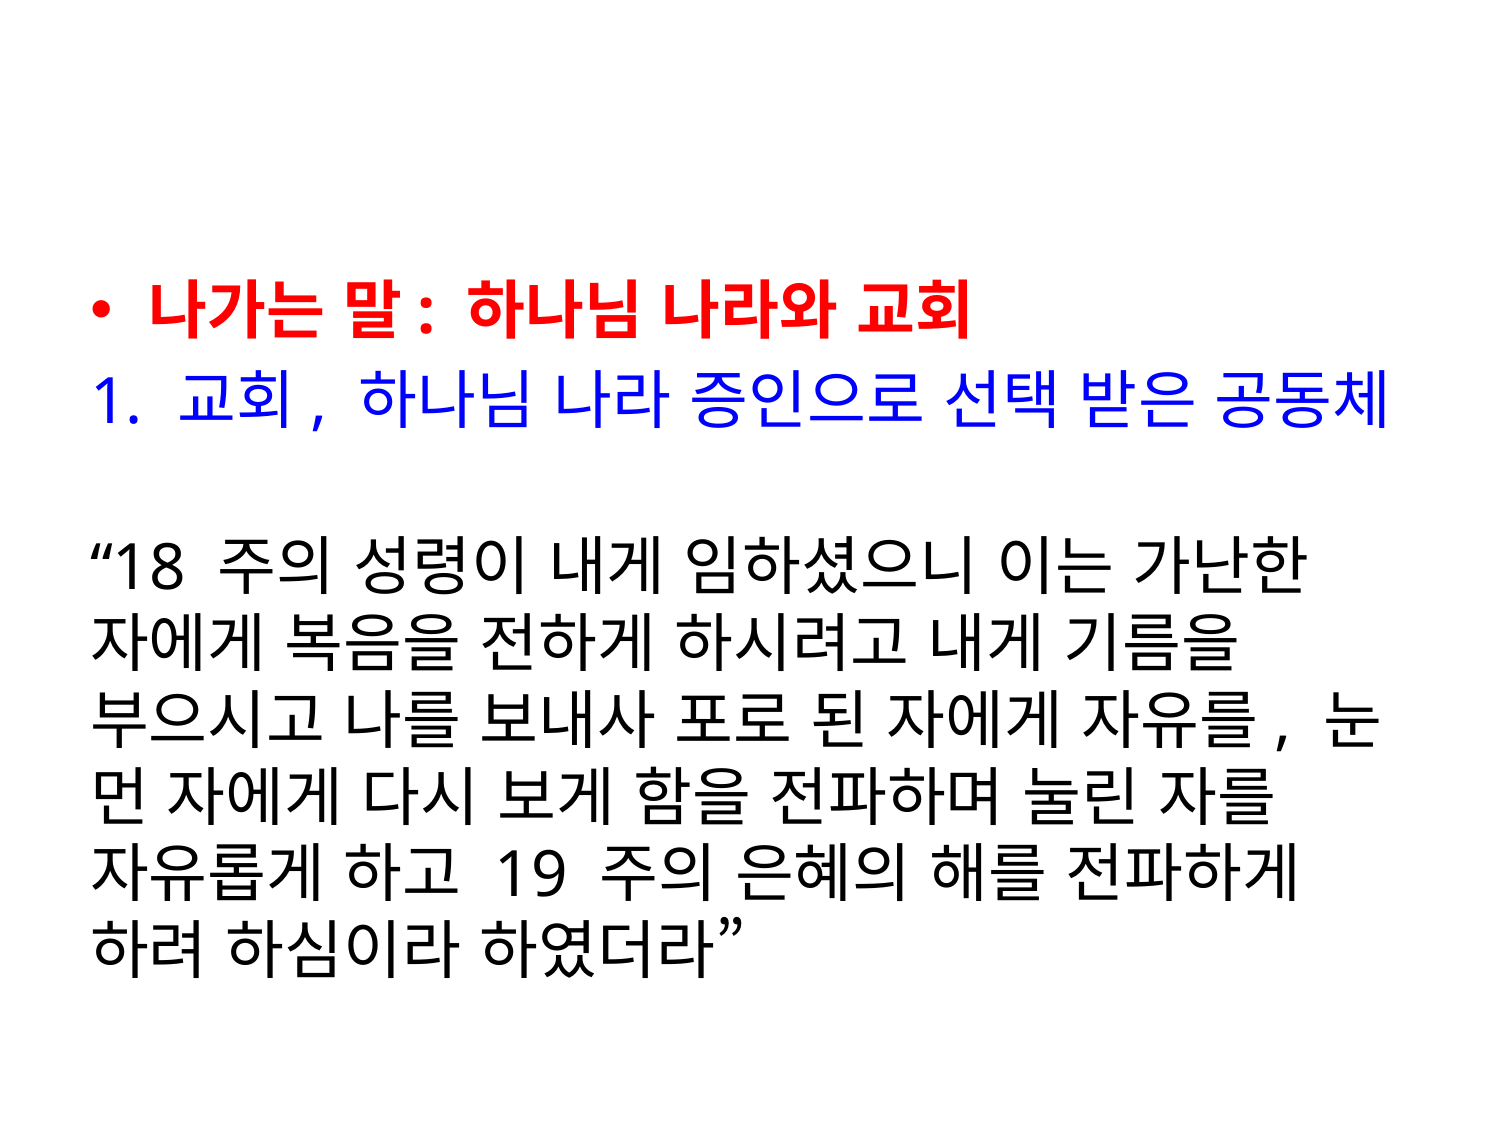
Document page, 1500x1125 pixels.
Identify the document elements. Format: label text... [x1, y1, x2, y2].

list 나가는 말: 하나님 나라와 교회 교회, 하나님 나라 증인으로 선택 받은 공동체 “18 주의 성령이 내게 임하셨으니 이는 가난한 자에게 복음을 전하게 하시려고 내게 기름을 부으시고 나를 보내사 포로 된 자에게 자유를, 눈 먼 자에게 다시 보게 함을 전파하며 눌린 자를 자유롭게 하고 19 주의 은혜의 해를 전파하게 하려 하심이라 하였더라” [75, 262, 1425, 1005]
